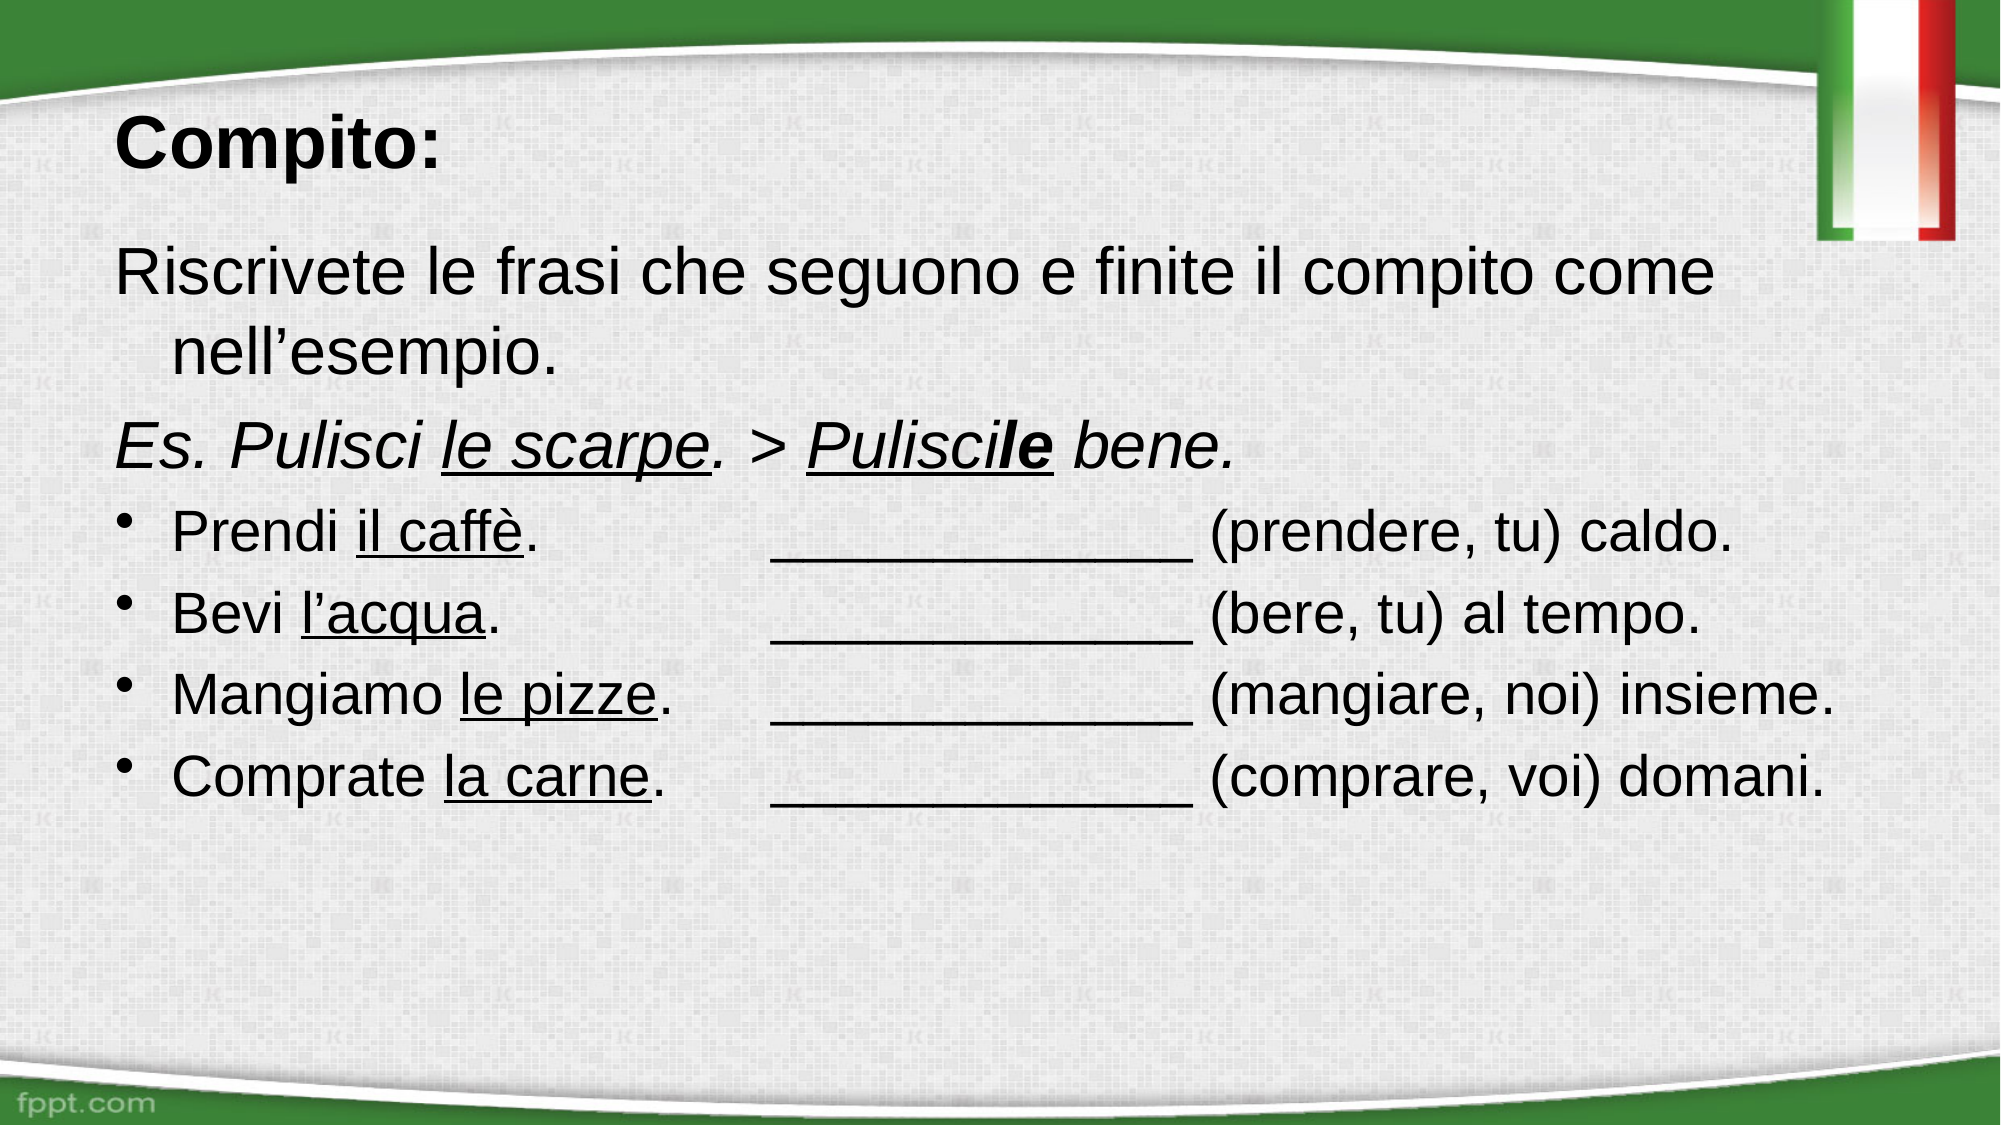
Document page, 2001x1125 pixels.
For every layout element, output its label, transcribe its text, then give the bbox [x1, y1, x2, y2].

picture [0, 0, 2001, 1125]
title Compito: [99, 45, 1900, 220]
list Riscrivete le frasi che seguono e finite il compito come nell’esempio. Es. Pulisci le scarpe. > Puliscile bene. Prendi il caffè. _____________ (prendere, tu) caldo. Bevi l’acqua. _____________ (bere, tu) al tempo. Mangiamo le pizze. _____________ (mangiare, noi) insieme. Comprate la carne. _____________ (comprare, voi) domani. [99, 220, 1900, 1005]
